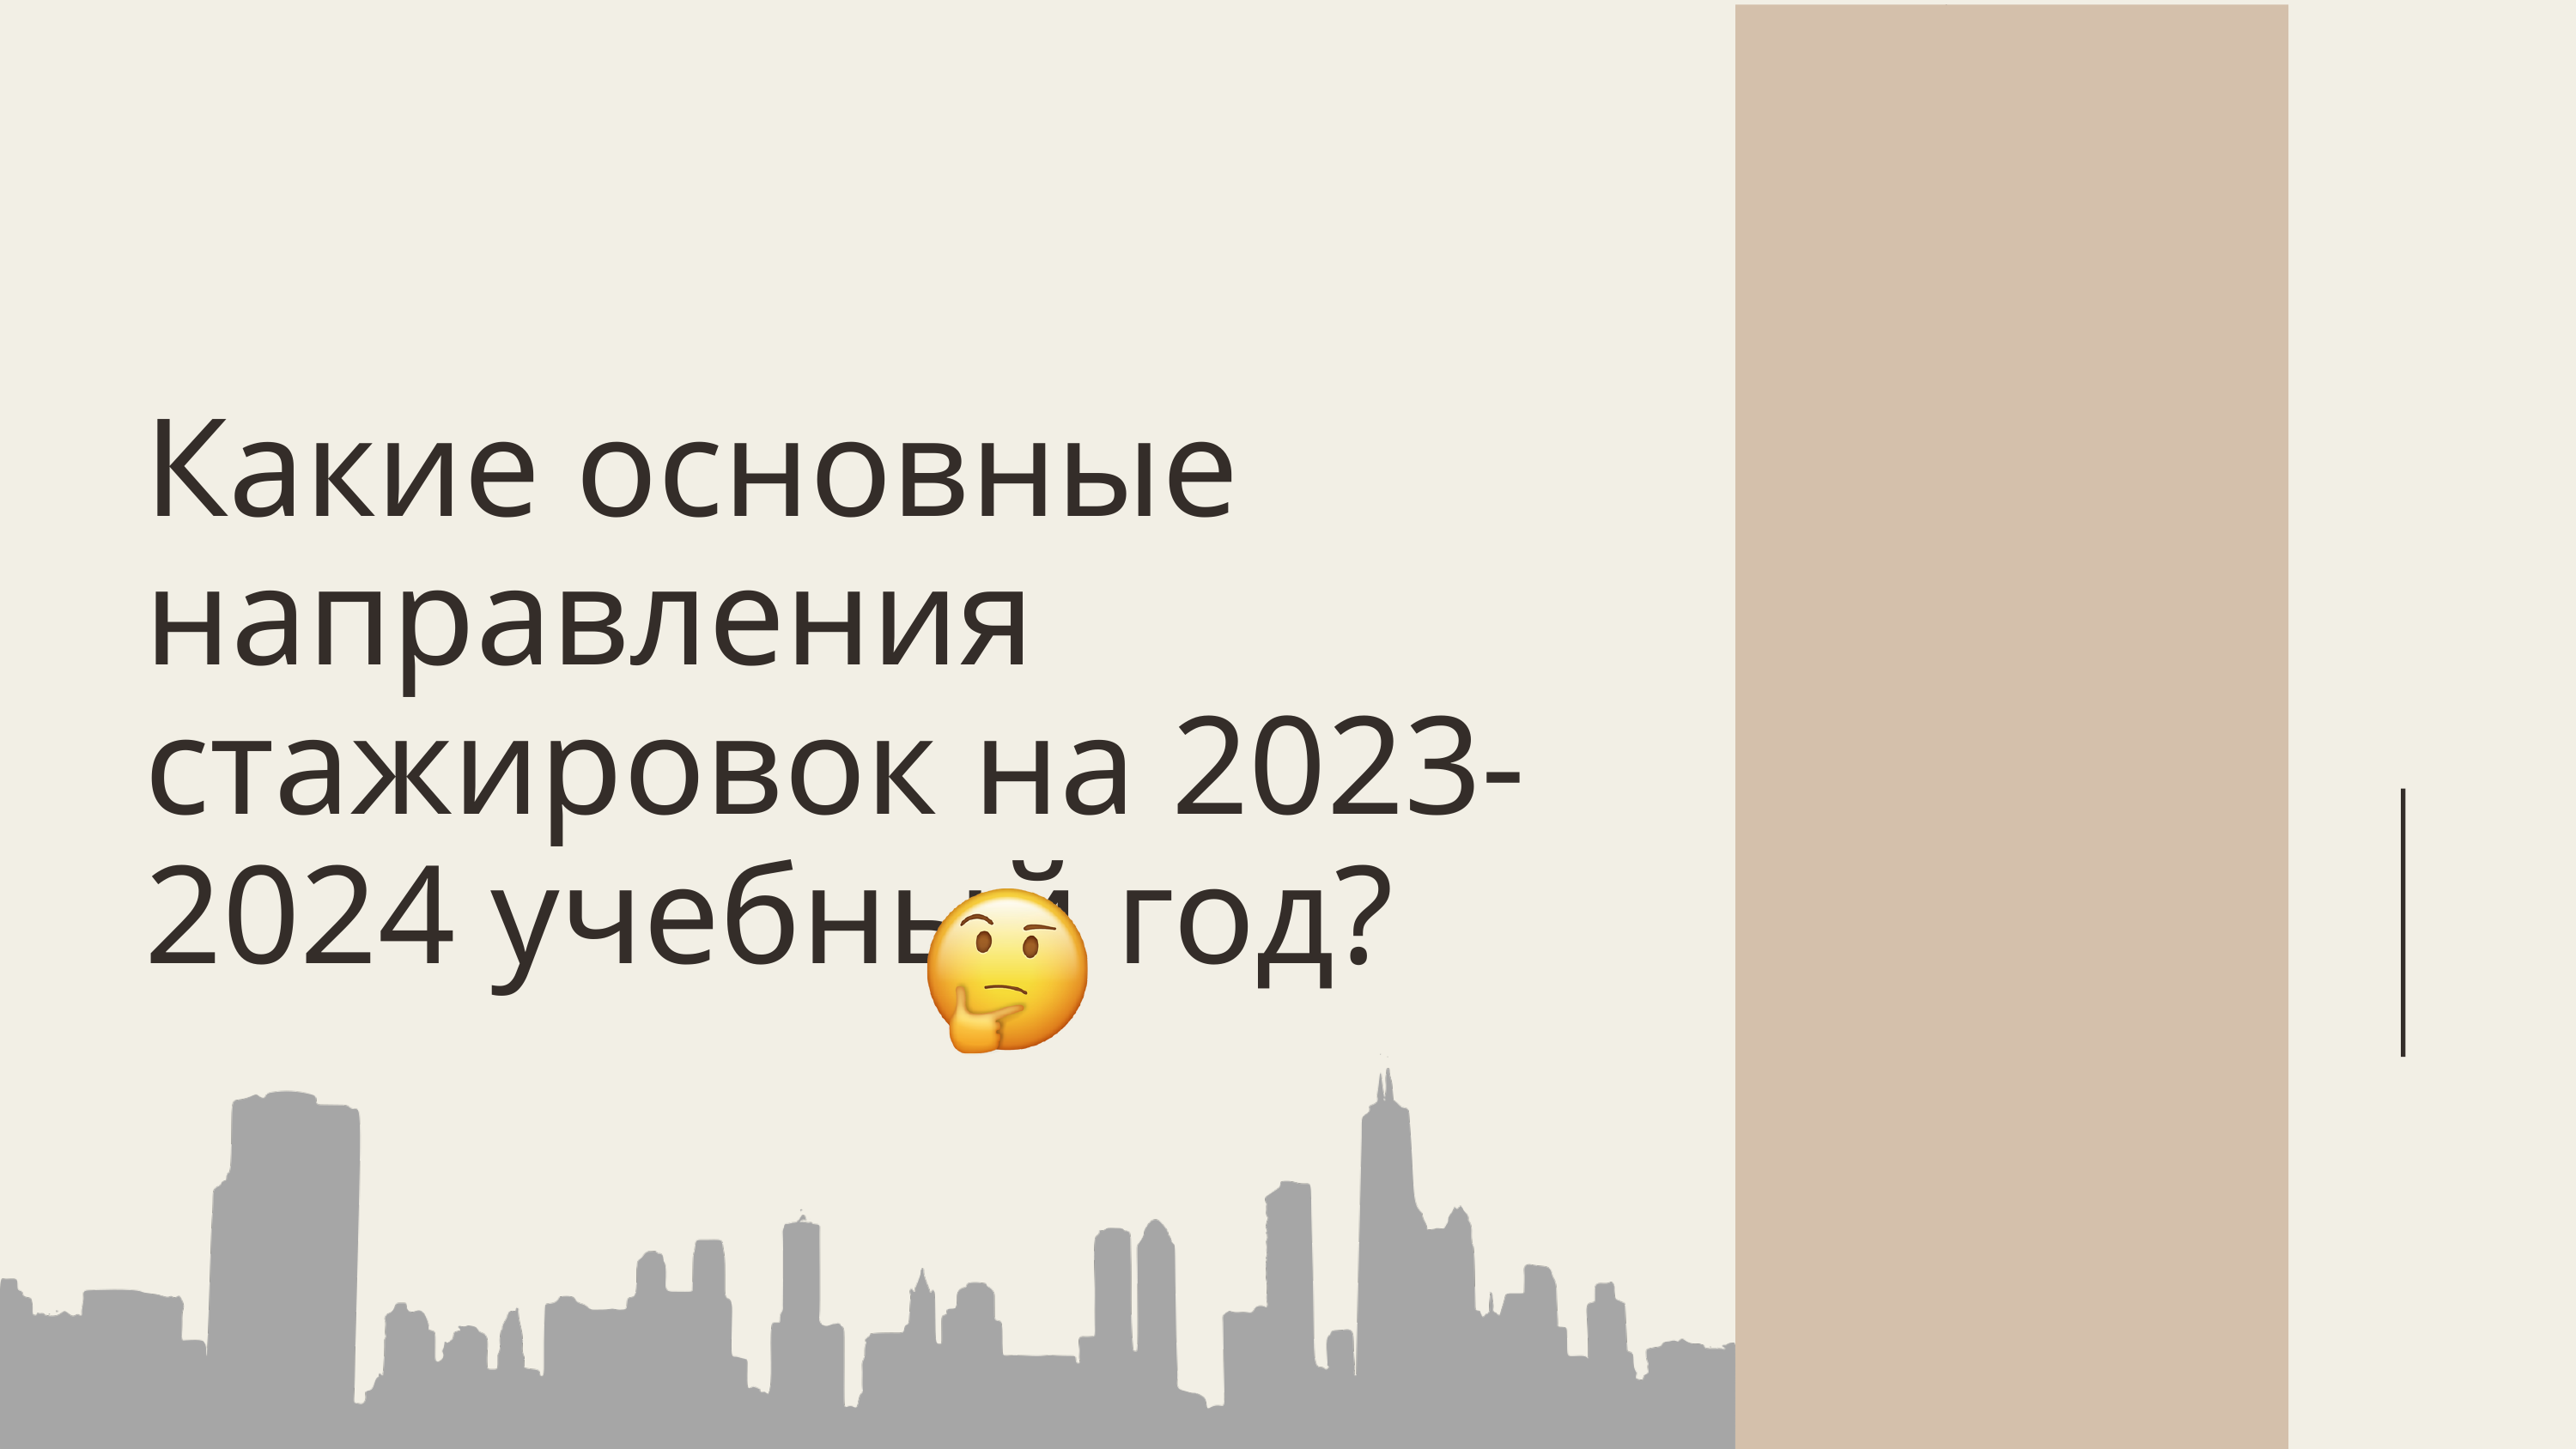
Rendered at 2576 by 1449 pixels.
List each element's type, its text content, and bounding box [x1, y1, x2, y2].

text_box [0, 1012, 1736, 1449]
text_box Какие основные направления стажировок на 2023-2024 учебный год? [144, 393, 1691, 991]
text_box [1735, 4, 2289, 1449]
text_box [2401, 788, 2406, 1058]
text_box [927, 888, 1088, 1058]
